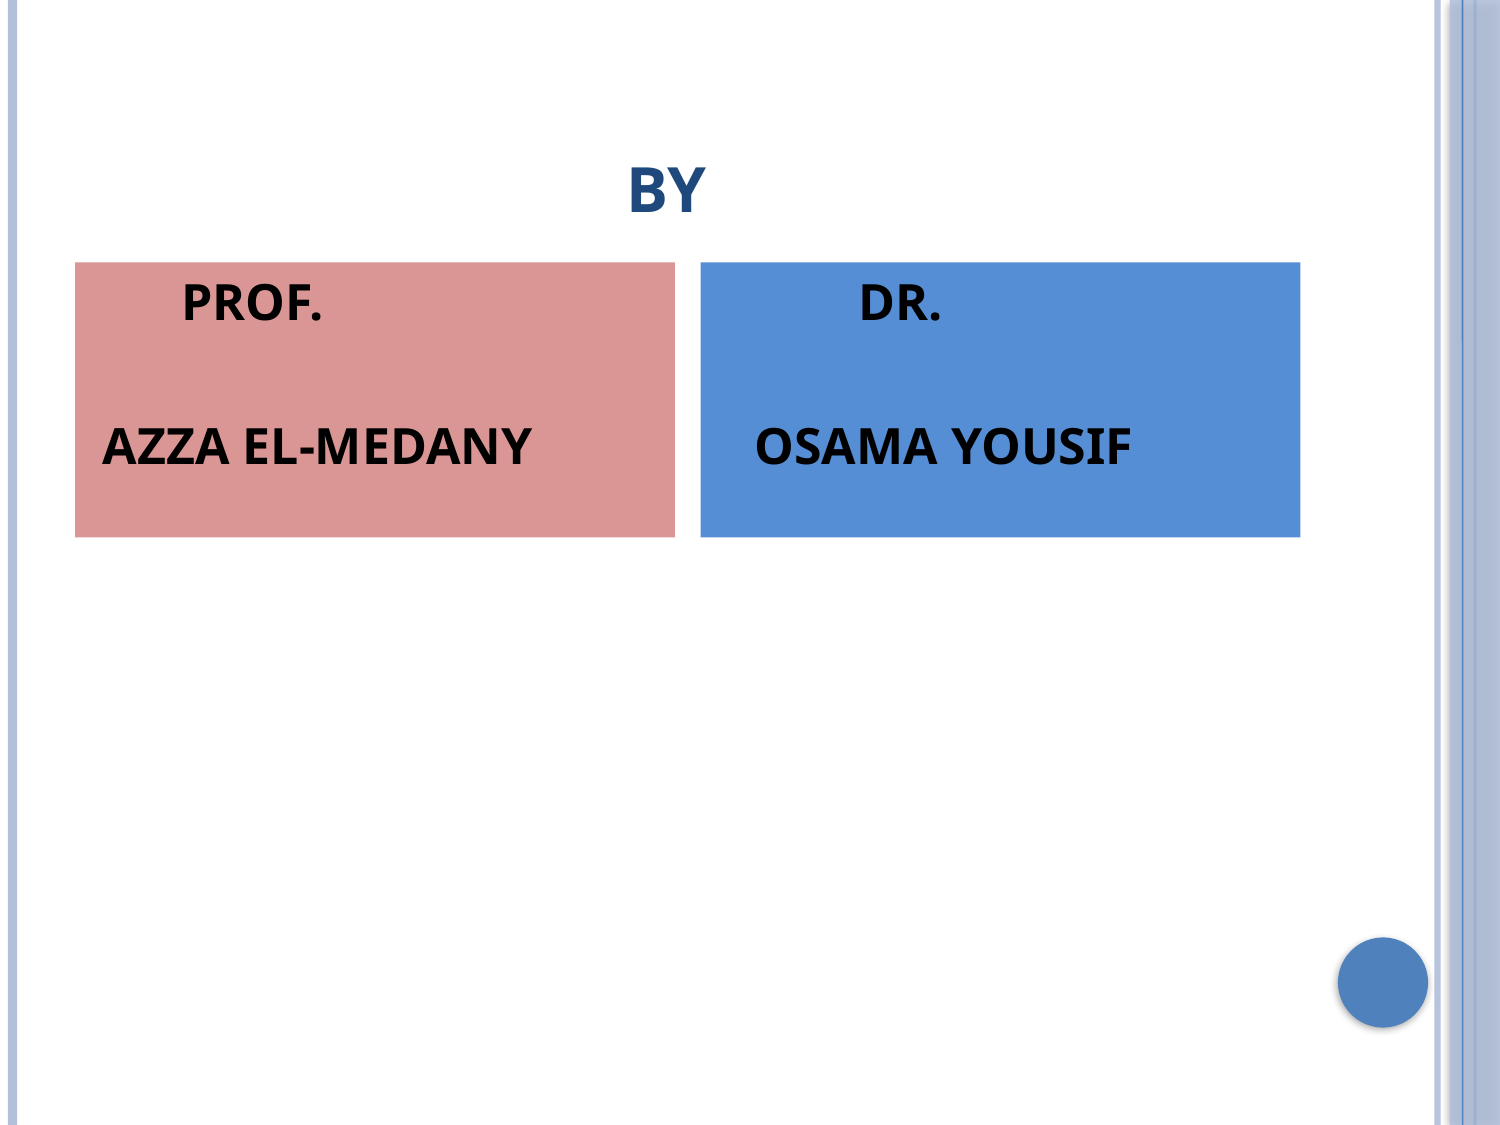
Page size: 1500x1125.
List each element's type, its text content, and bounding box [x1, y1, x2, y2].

title BY [75, 45, 1300, 233]
list DR. OSAMA YOUSIF [700, 262, 1301, 538]
list PROF. AZZA EL-MEDANY [75, 262, 675, 538]
